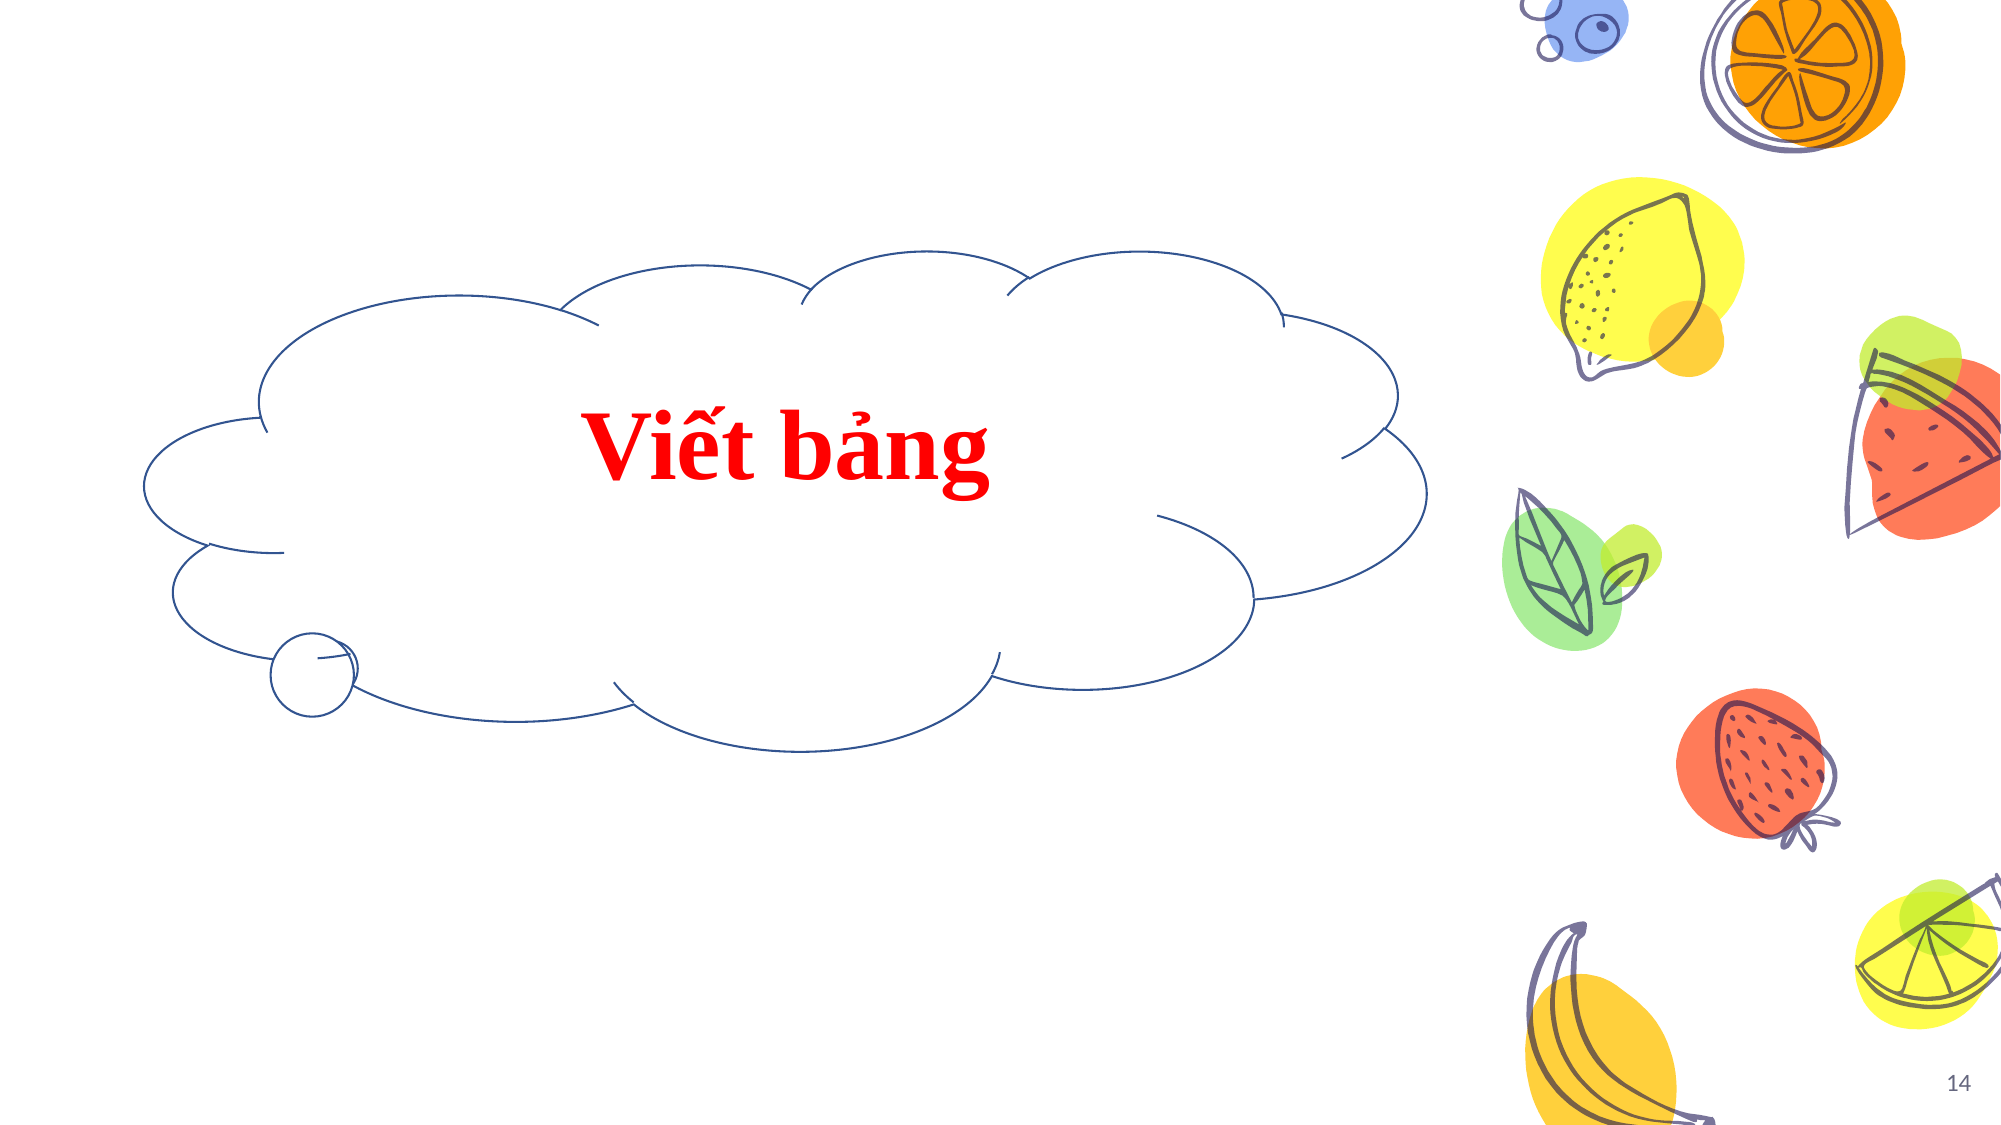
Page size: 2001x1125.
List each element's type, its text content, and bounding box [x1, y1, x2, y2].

text_box [417, 711, 615, 723]
slide_number 14 [1871, 1038, 1992, 1125]
text_box [171, 549, 199, 636]
text_box [640, 711, 960, 753]
text_box [274, 250, 1428, 569]
text_box [289, 711, 336, 718]
text_box [142, 428, 199, 544]
text_box Viết bảng [199, 359, 1372, 711]
